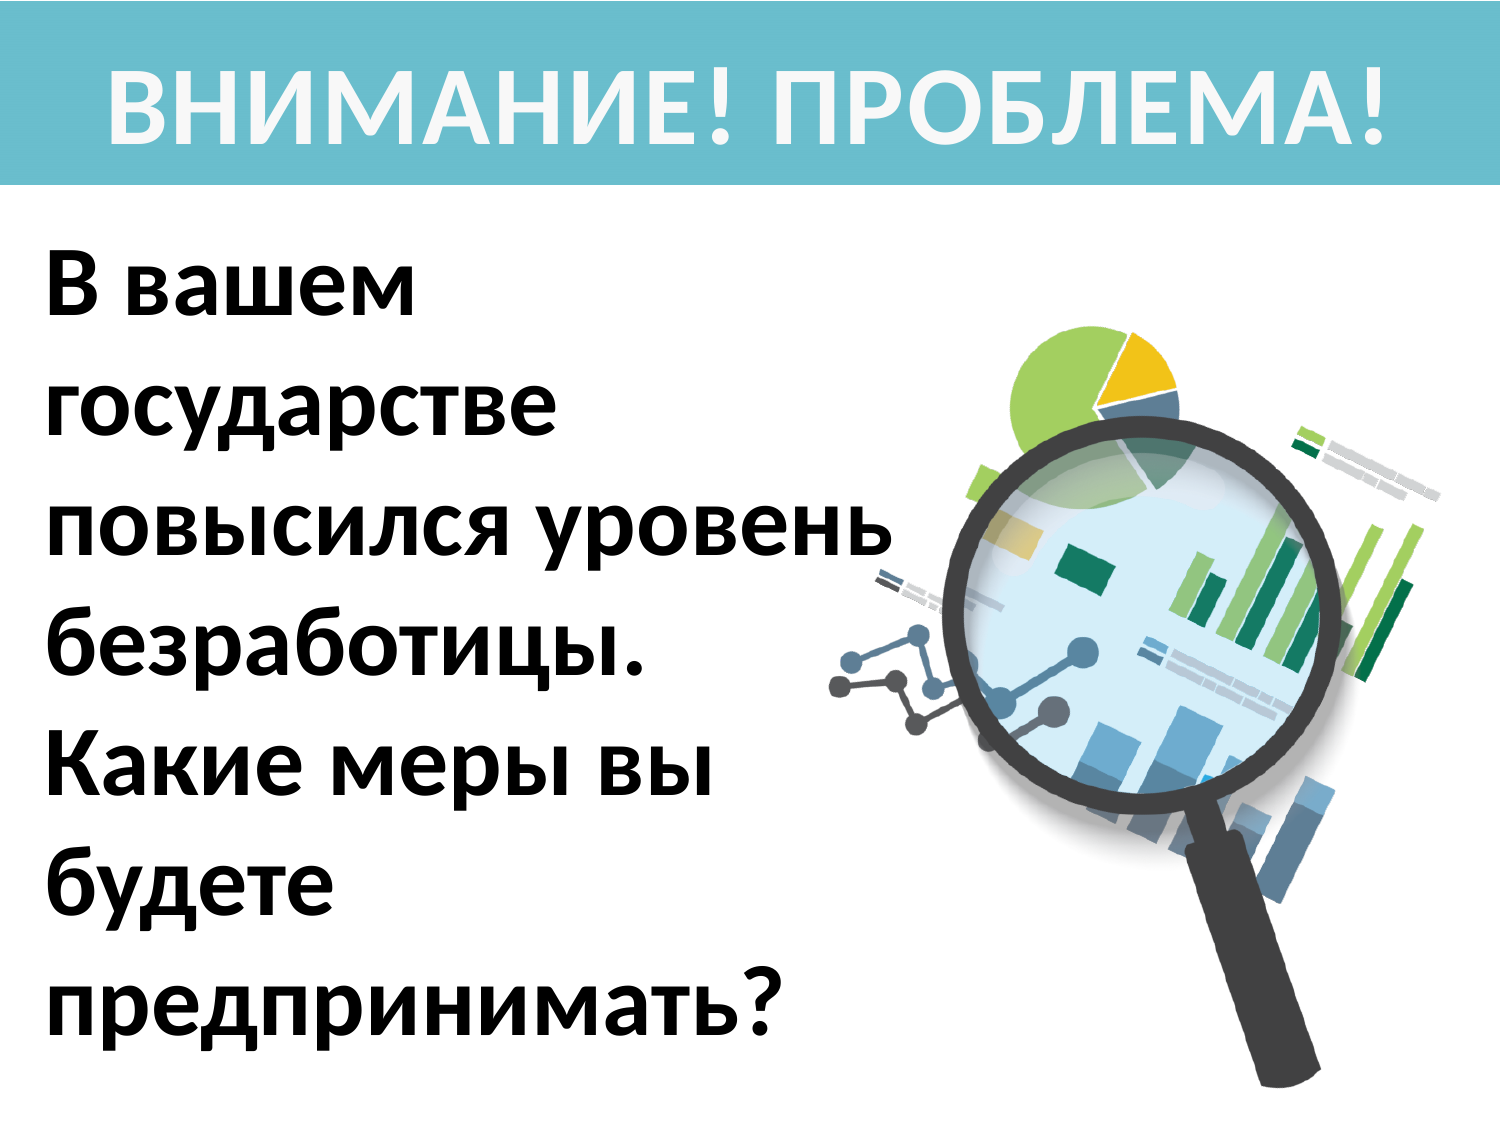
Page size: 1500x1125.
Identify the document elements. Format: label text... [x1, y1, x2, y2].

picture [0, 1, 1500, 185]
picture [704, 245, 1500, 1125]
text_box В вашем государстве повысился уровень безработицы. Какие меры вы будете предпринимать? [29, 208, 928, 1063]
